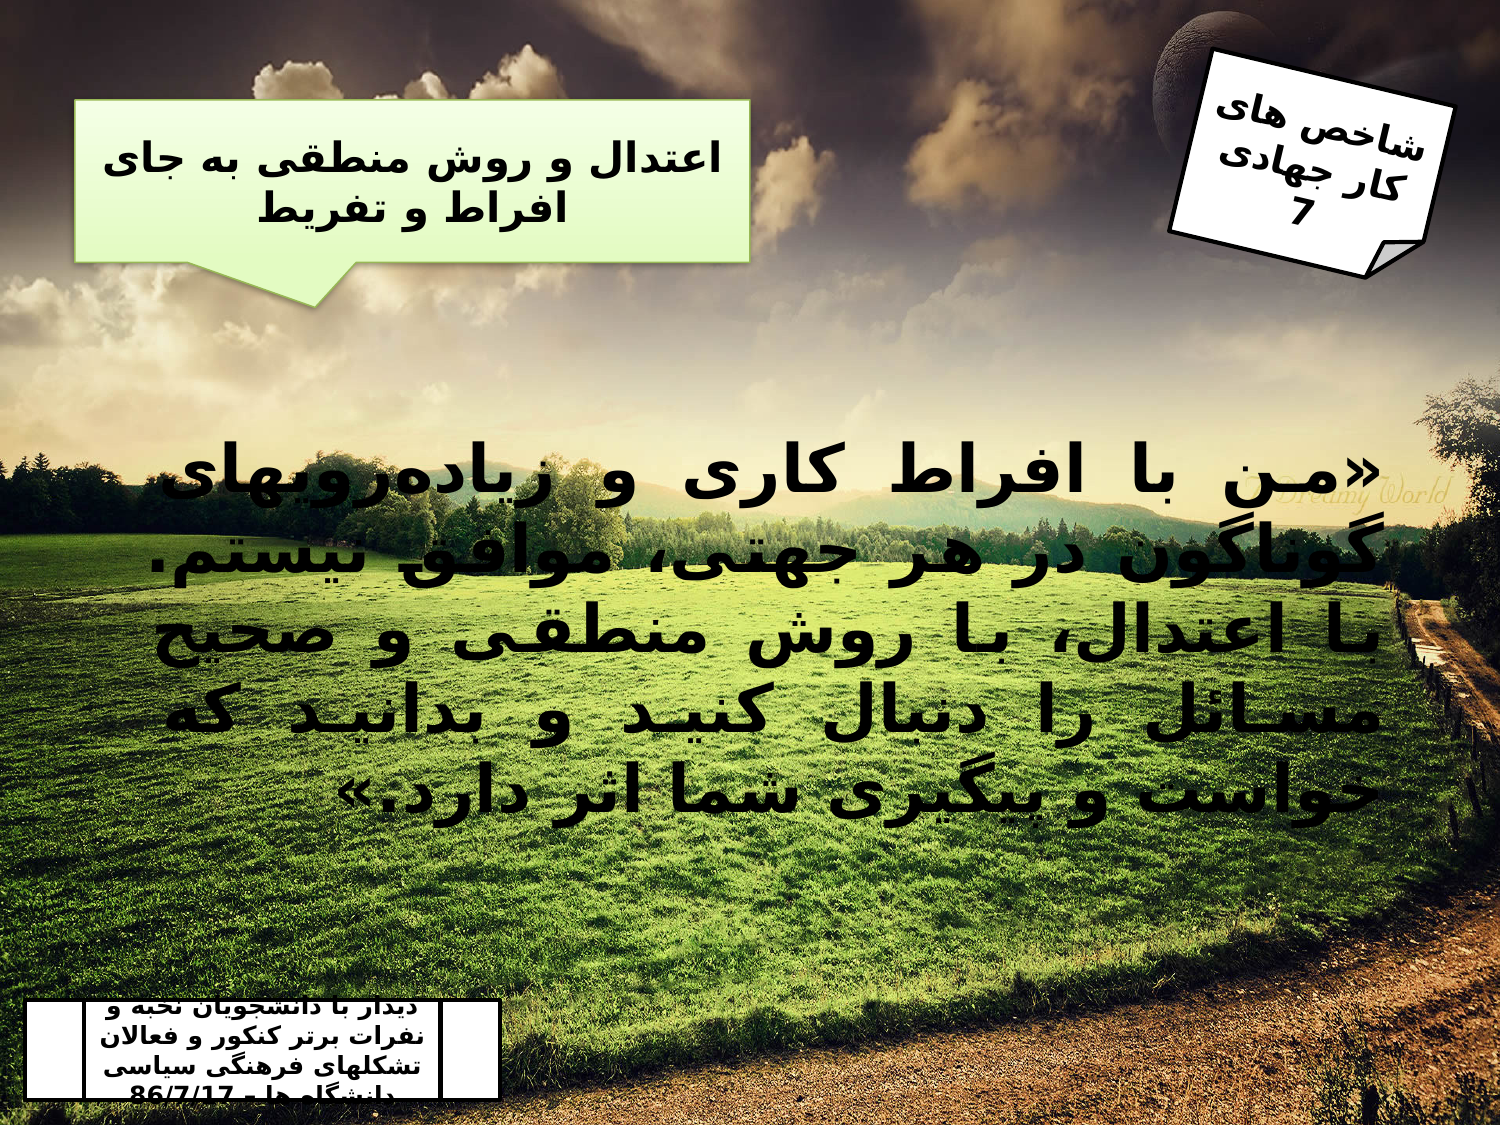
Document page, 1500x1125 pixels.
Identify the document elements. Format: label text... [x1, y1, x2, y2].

text_box دیدار با دانشجویان نخبه و نفرات برتر کنکور و فعالان تشکلهای فرهنگی سیاسی دانشگاه ها – 86/7/17 [23, 998, 502, 1102]
picture [0, 0, 1500, 1125]
text_box اعتدال و روش منطقی به جای افراط و تفریط [74, 99, 751, 309]
list «من با افراط کاری و زیاده‌رویهای گوناگون در هر جهتی، موافق نیستم. با اعتدال،‌ با روش منطقی و صحیح مسائل را دنبال کنید و بدانید که خواست و پیگیری شما اثر دارد.» [125, 587, 1400, 834]
text_box شاخص های کار جهادی 7 [1167, 46, 1458, 280]
